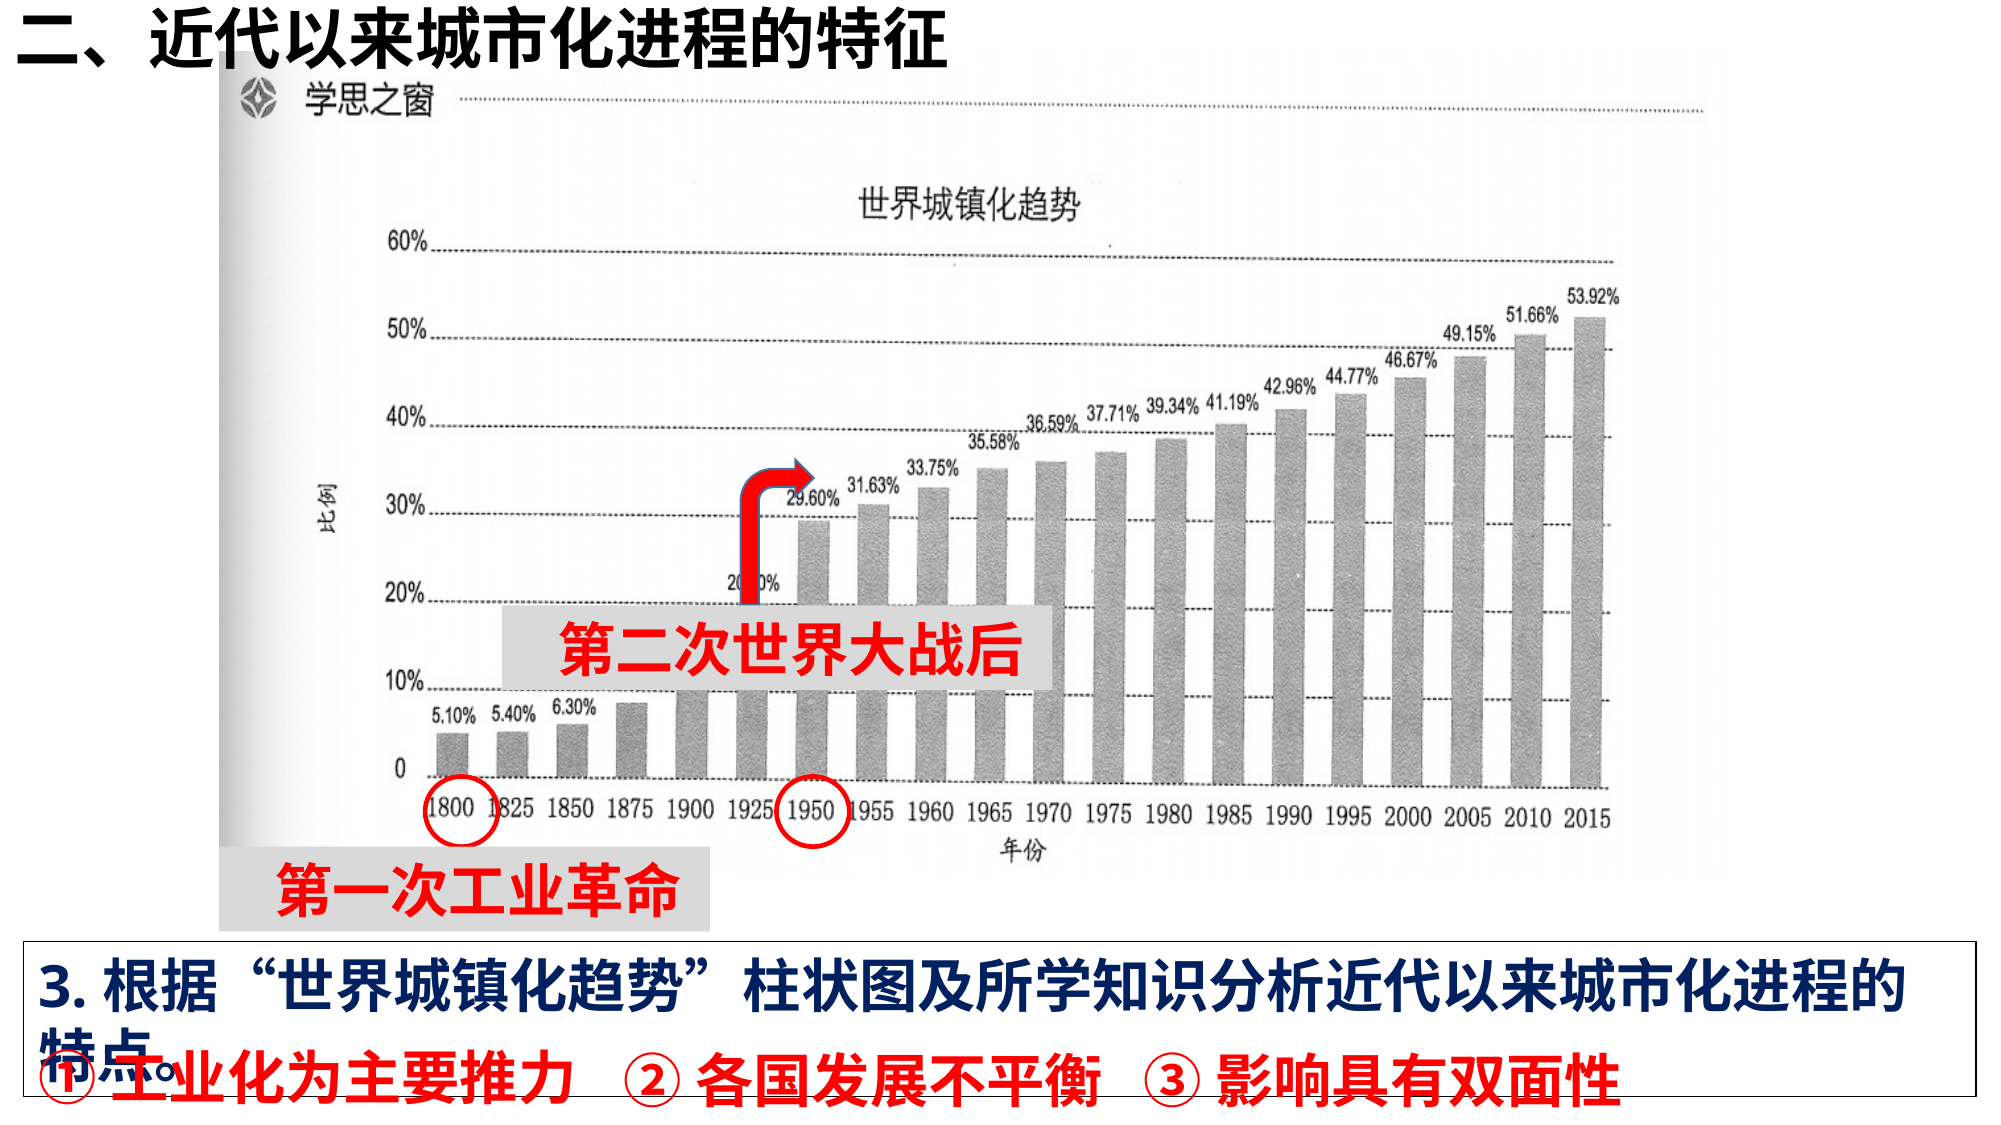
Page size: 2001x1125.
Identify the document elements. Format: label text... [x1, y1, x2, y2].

text_box ①工业化为主要推力 [23, 1034, 741, 1119]
text_box 第一次工业革命 [219, 876, 711, 932]
picture [219, 51, 1726, 876]
text_box ③影响具有双面性 [1128, 1036, 1679, 1122]
text_box 二、近代以来城市化进程的特征 [0, 0, 999, 85]
text_box 3.根据“世界城镇化趋势”柱状图及所学知识分析近代以来城市化进程的特点。 [23, 941, 1977, 1097]
text_box ②各国发展不平衡 [608, 1036, 1128, 1122]
